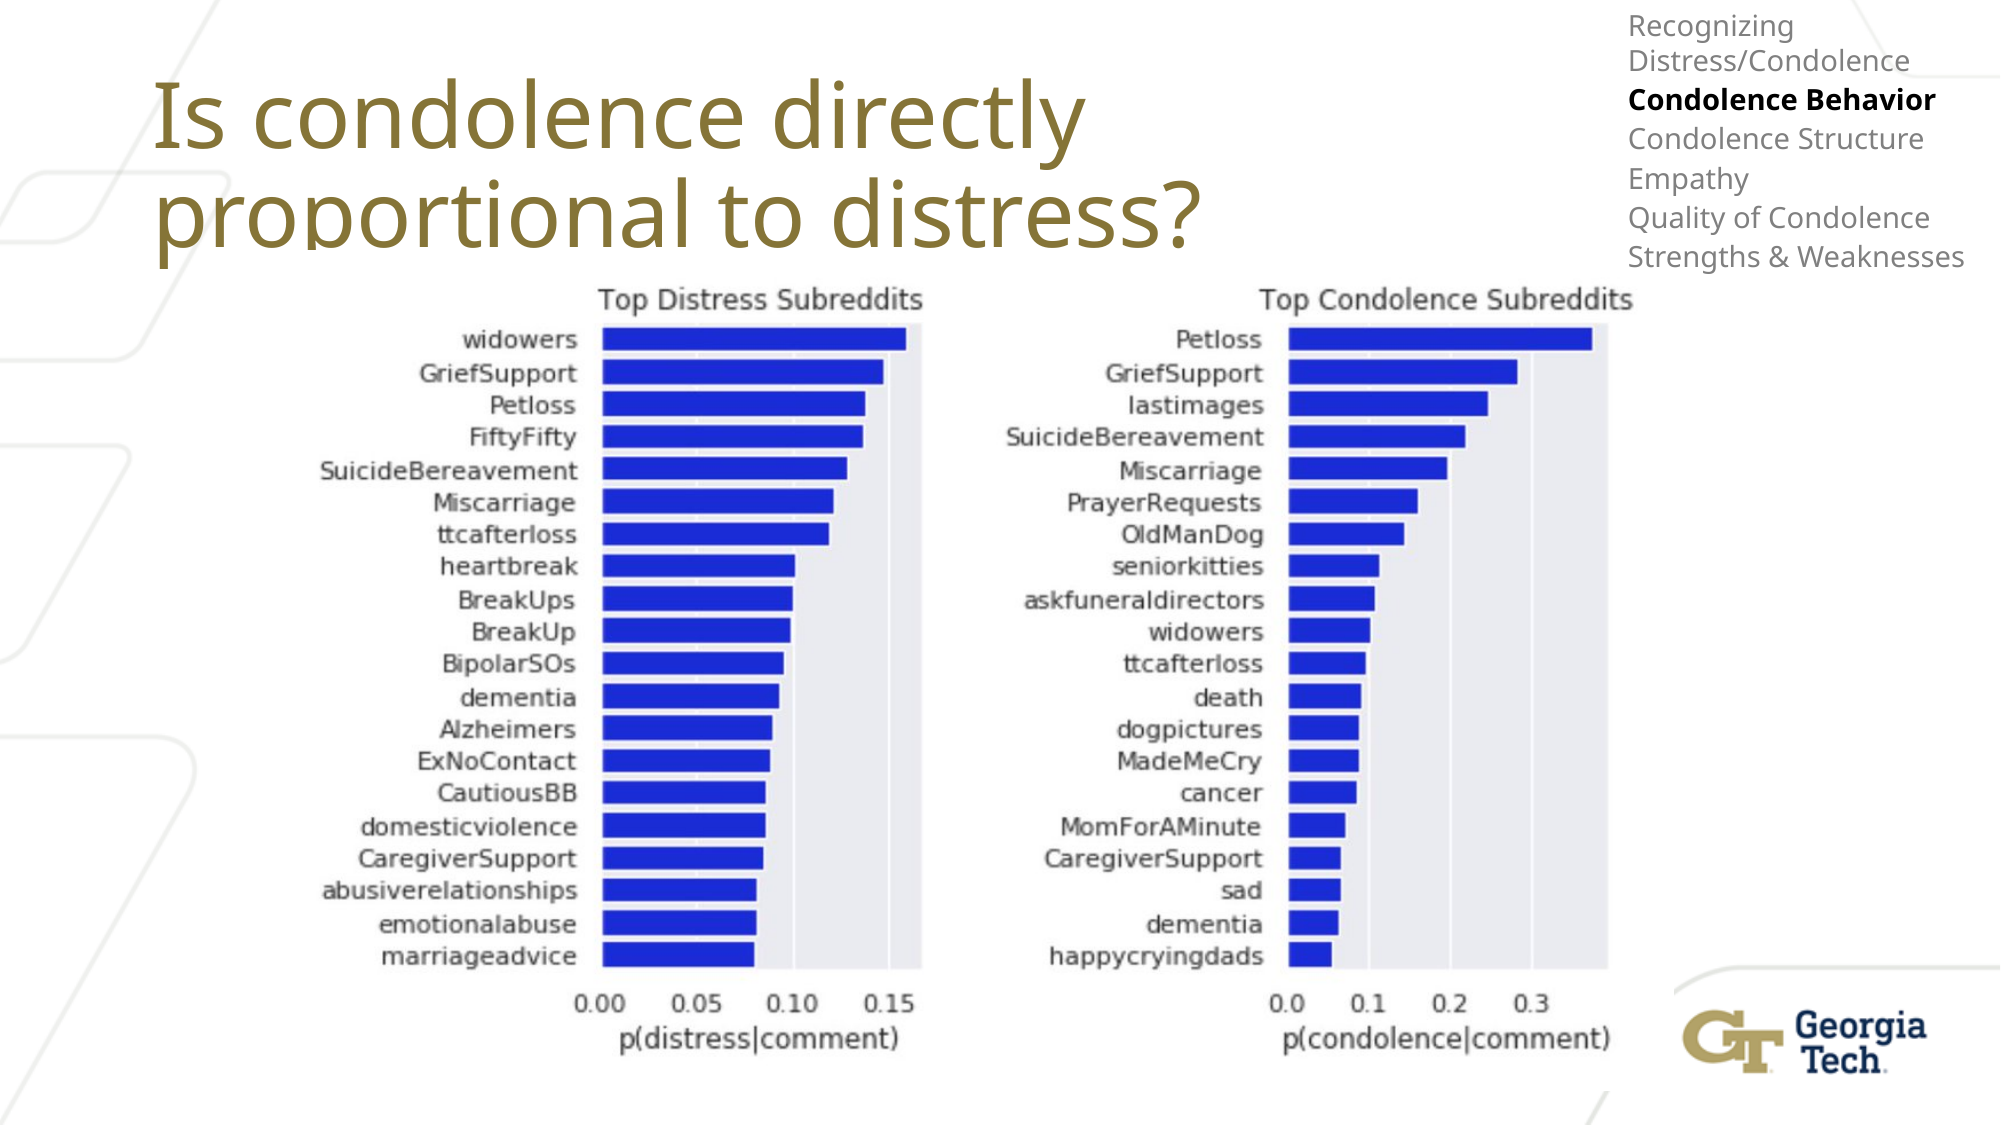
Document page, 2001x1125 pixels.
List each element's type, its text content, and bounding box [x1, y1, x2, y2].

text_box Recognizing Distress/Condolence Condolence Behavior Condolence Structure Empathy Quality of Condolence Strengths & Weaknesses [1612, 0, 2000, 281]
picture [0, 0, 2001, 1125]
title Is condolence directly proportional to distress? [137, 59, 1612, 278]
